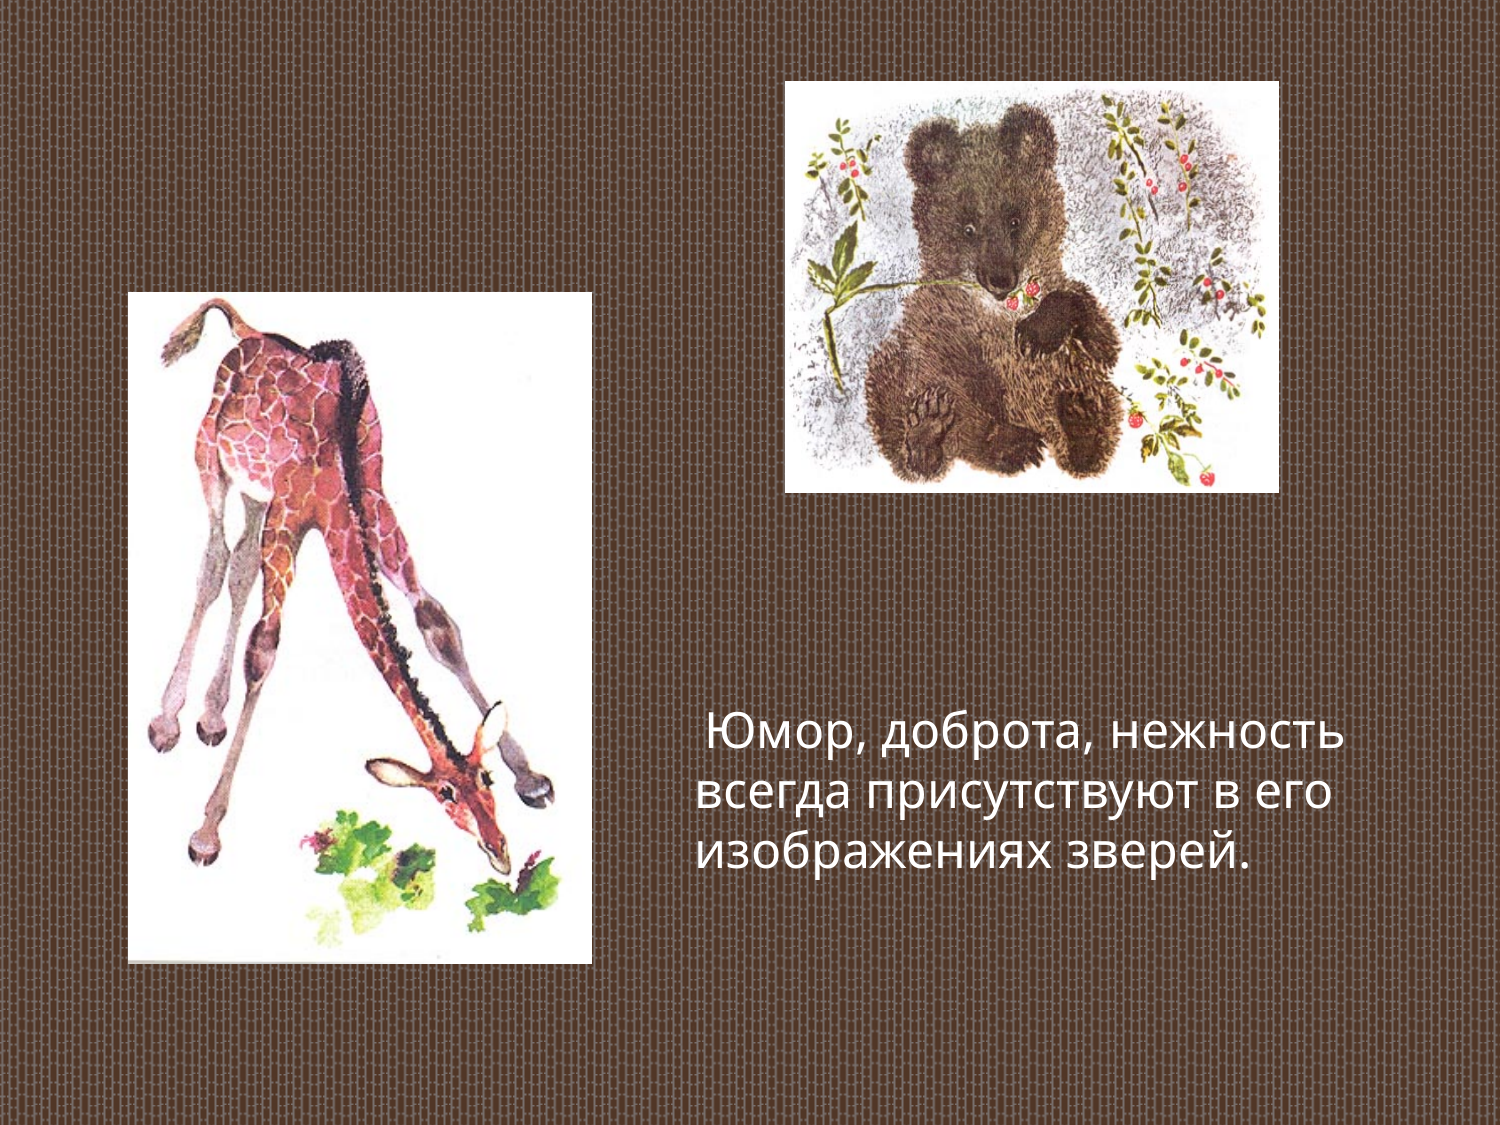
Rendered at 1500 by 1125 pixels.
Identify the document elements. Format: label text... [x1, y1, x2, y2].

picture [784, 81, 1280, 493]
picture [128, 292, 592, 964]
text_box Юмор, доброта, нежность всегда присутствуют в его изображениях зверей. [679, 691, 1430, 887]
